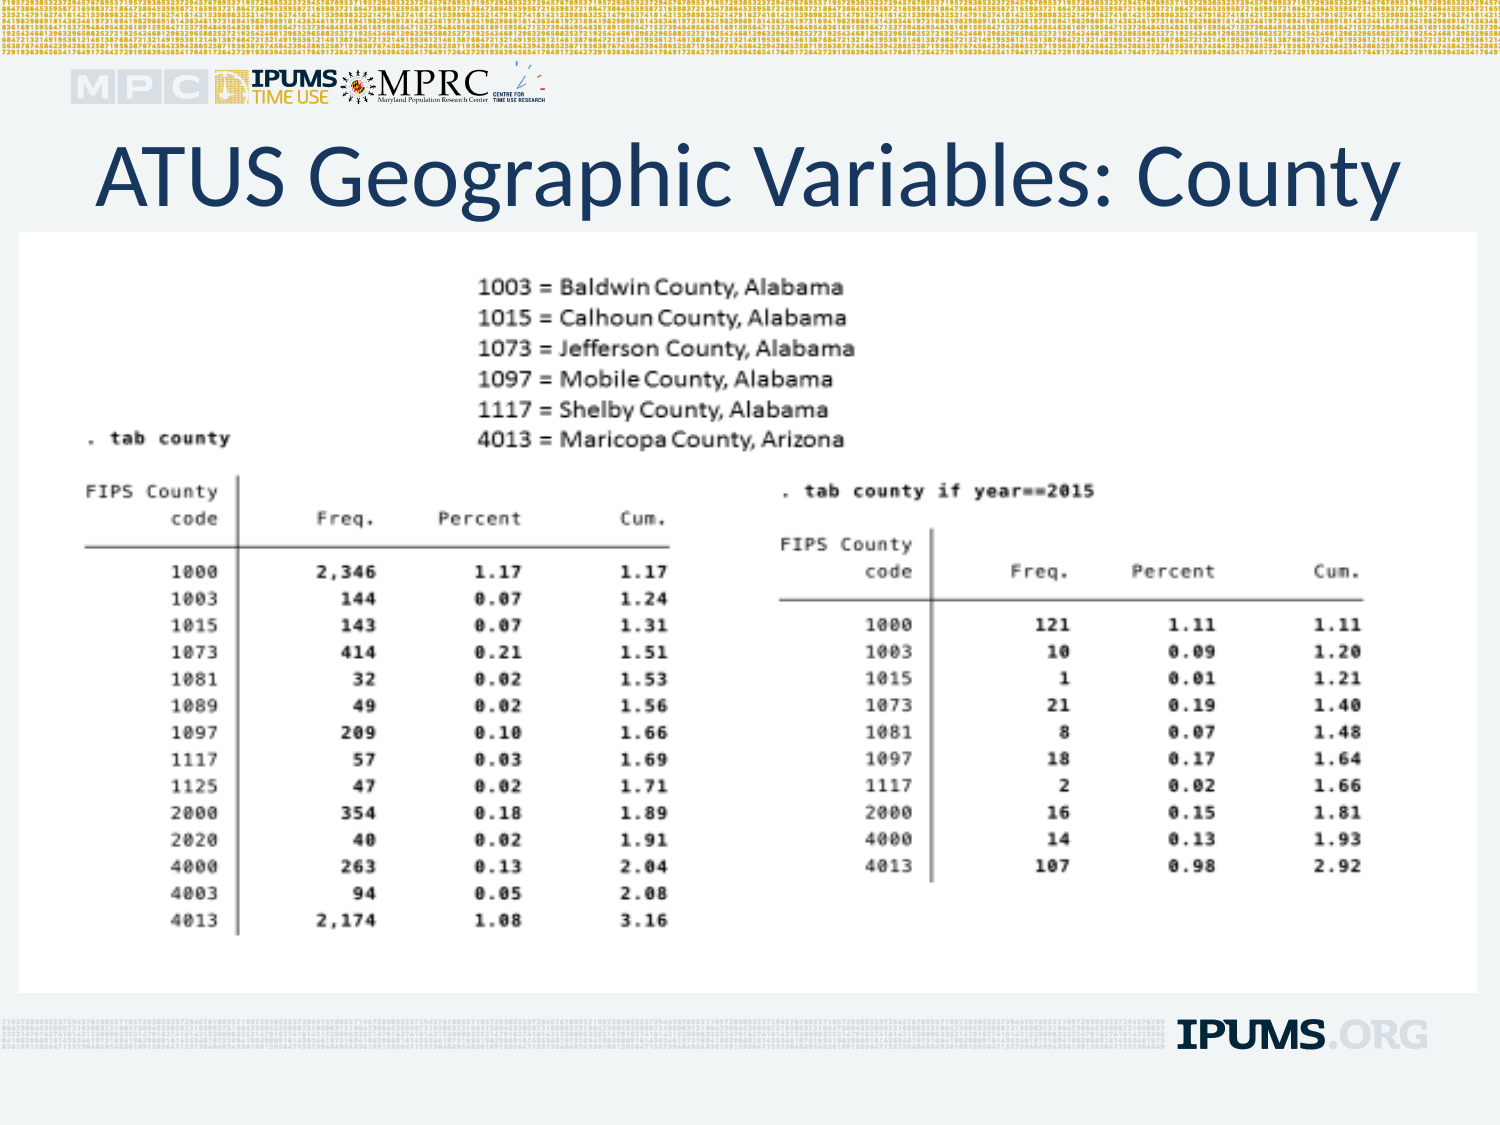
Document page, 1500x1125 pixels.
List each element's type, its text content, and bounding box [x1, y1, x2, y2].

picture [0, 0, 1500, 1125]
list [18, 232, 1478, 993]
title ATUS Geographic Variables: County [75, 45, 1425, 230]
